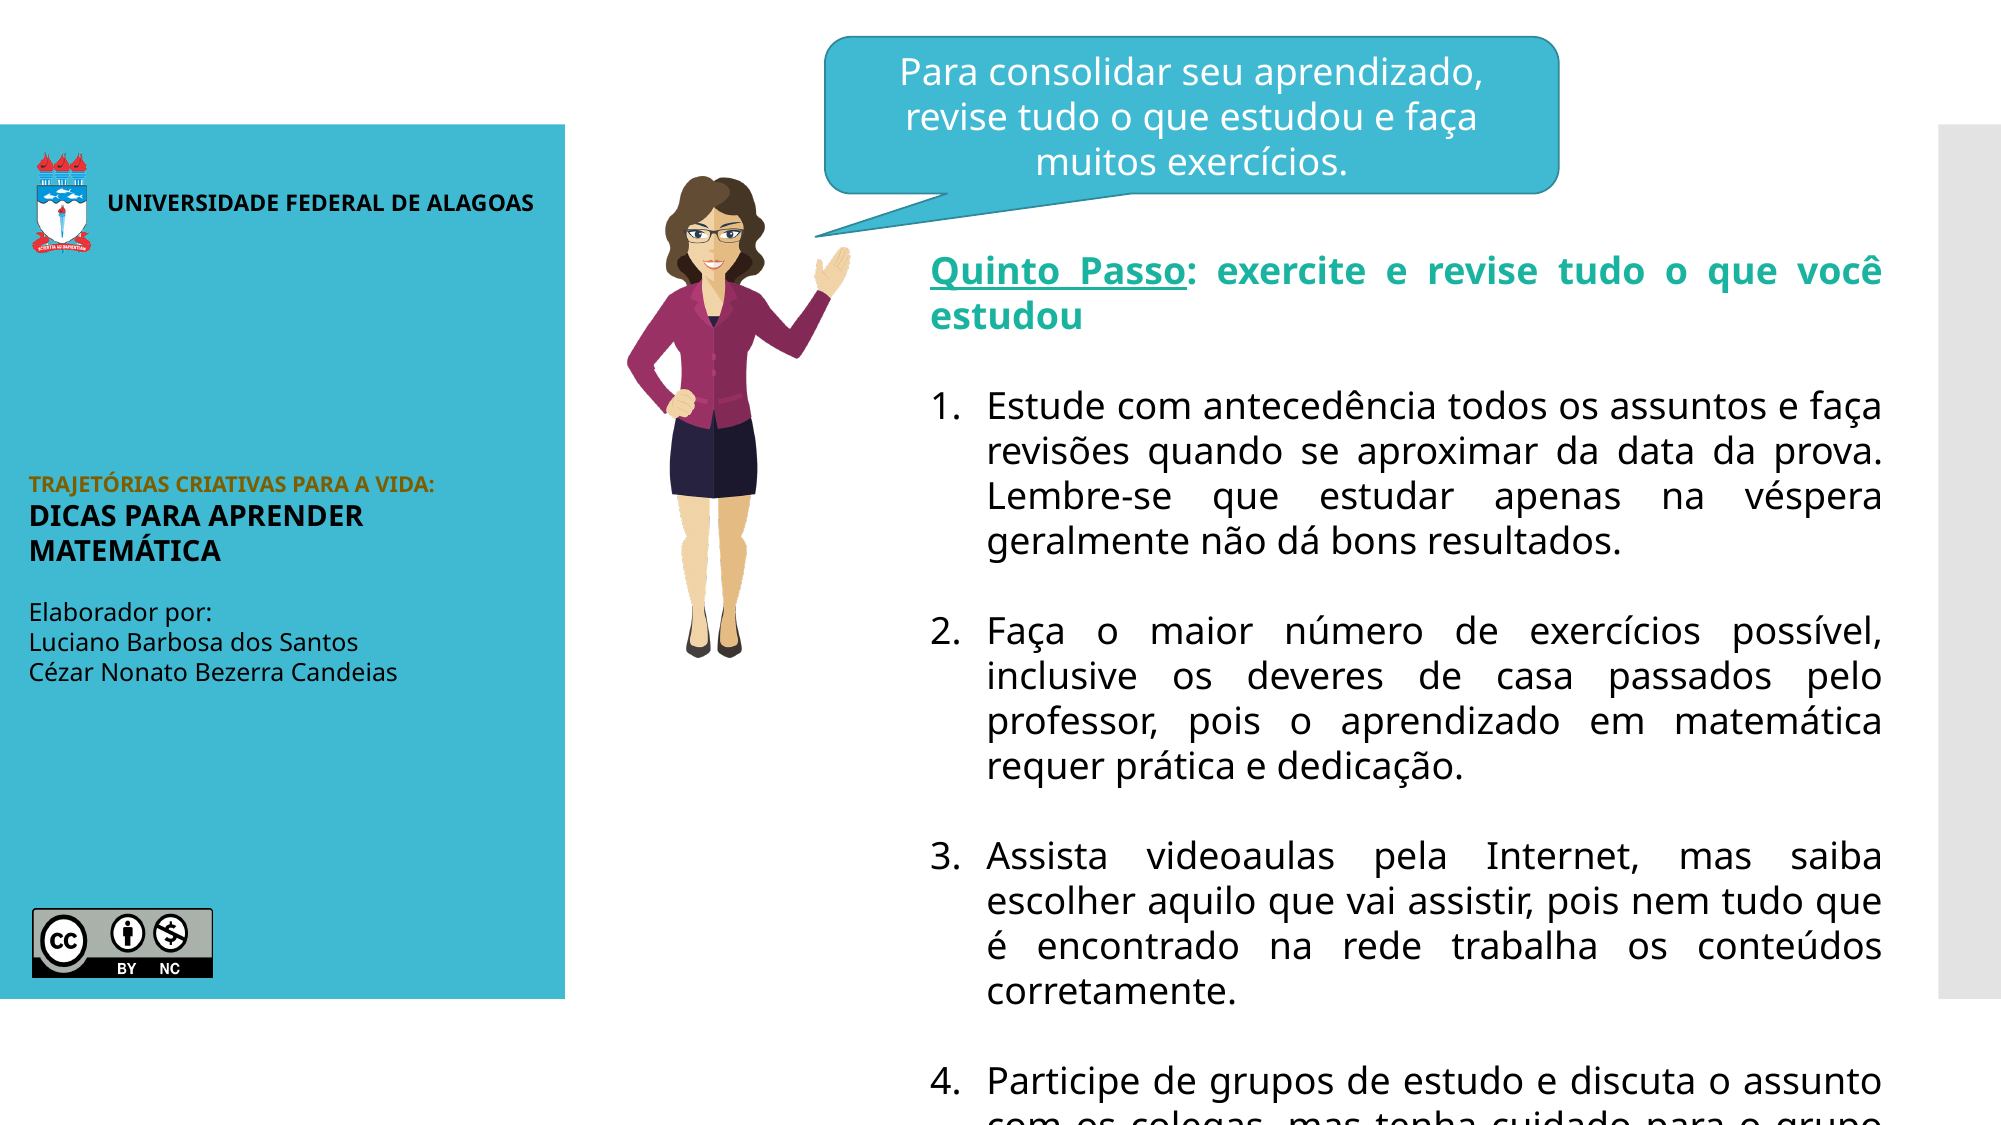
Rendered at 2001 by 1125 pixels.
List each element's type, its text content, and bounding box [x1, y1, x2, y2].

text_box Para consolidar seu aprendizado, revise tudo o que estudou e faça muitos exercícios. [823, 35, 1560, 232]
text_box Quinto Passo: exercite e revise tudo o que você estudou Estude com antecedência todos os assuntos e faça revisões quando se aproximar da data da prova. Lembre-se que estudar apenas na véspera geralmente não dá bons resultados. Faça o maior número de exercícios possível, inclusive os deveres de casa passados pelo professor, pois o aprendizado em matemática requer prática e dedicação. Assista videoaulas pela Internet, mas saiba escolher aquilo que vai assistir, pois nem tudo que é encontrado na rede trabalha os conteúdos corretamente. Participe de grupos de estudo e discuta o assunto com os colegas, mas tenha cuidado para o grupo não perder o foco nos estudos. [915, 239, 1899, 1125]
picture [618, 176, 860, 659]
picture [32, 908, 214, 978]
text_box UNIVERSIDADE FEDERAL DE ALAGOAS [92, 181, 572, 224]
text_box TRAJETÓRIAS CRIATIVAS PARA A VIDA: DICAS PARA APRENDER MATEMÁTICA Elaborador por: Luciano Barbosa dos Santos Cézar Nonato Bezerra Candeias [13, 463, 554, 694]
picture [32, 151, 92, 254]
